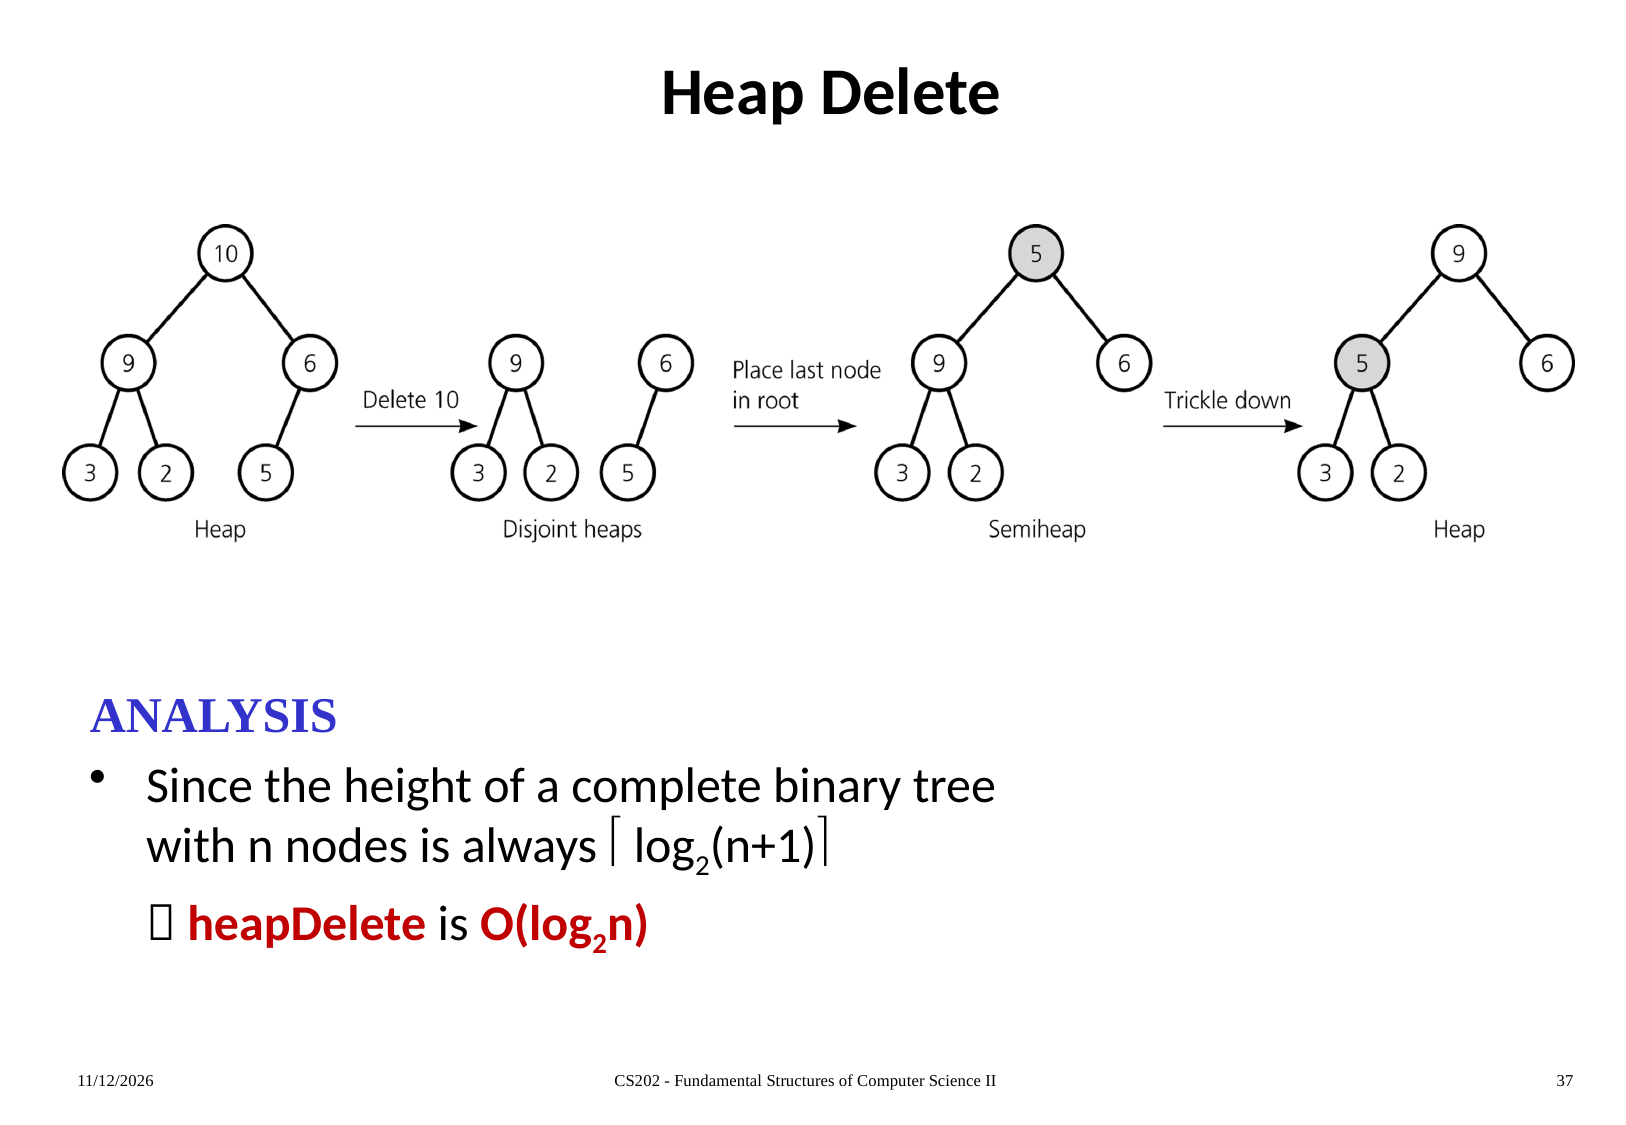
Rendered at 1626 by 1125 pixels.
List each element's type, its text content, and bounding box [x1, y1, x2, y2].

title Heap Delete [62, 24, 1600, 150]
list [62, 224, 1576, 544]
text_box ANALYSIS Since the height of a complete binary tree with n nodes is always  log2(n+1)  heapDelete is O(log2n) [74, 675, 1113, 1025]
slide_number 37 [1249, 1062, 1589, 1101]
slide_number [62, 1062, 402, 1101]
footer CS202 - Fundamental Structures of Computer Science II [500, 1062, 1111, 1101]
